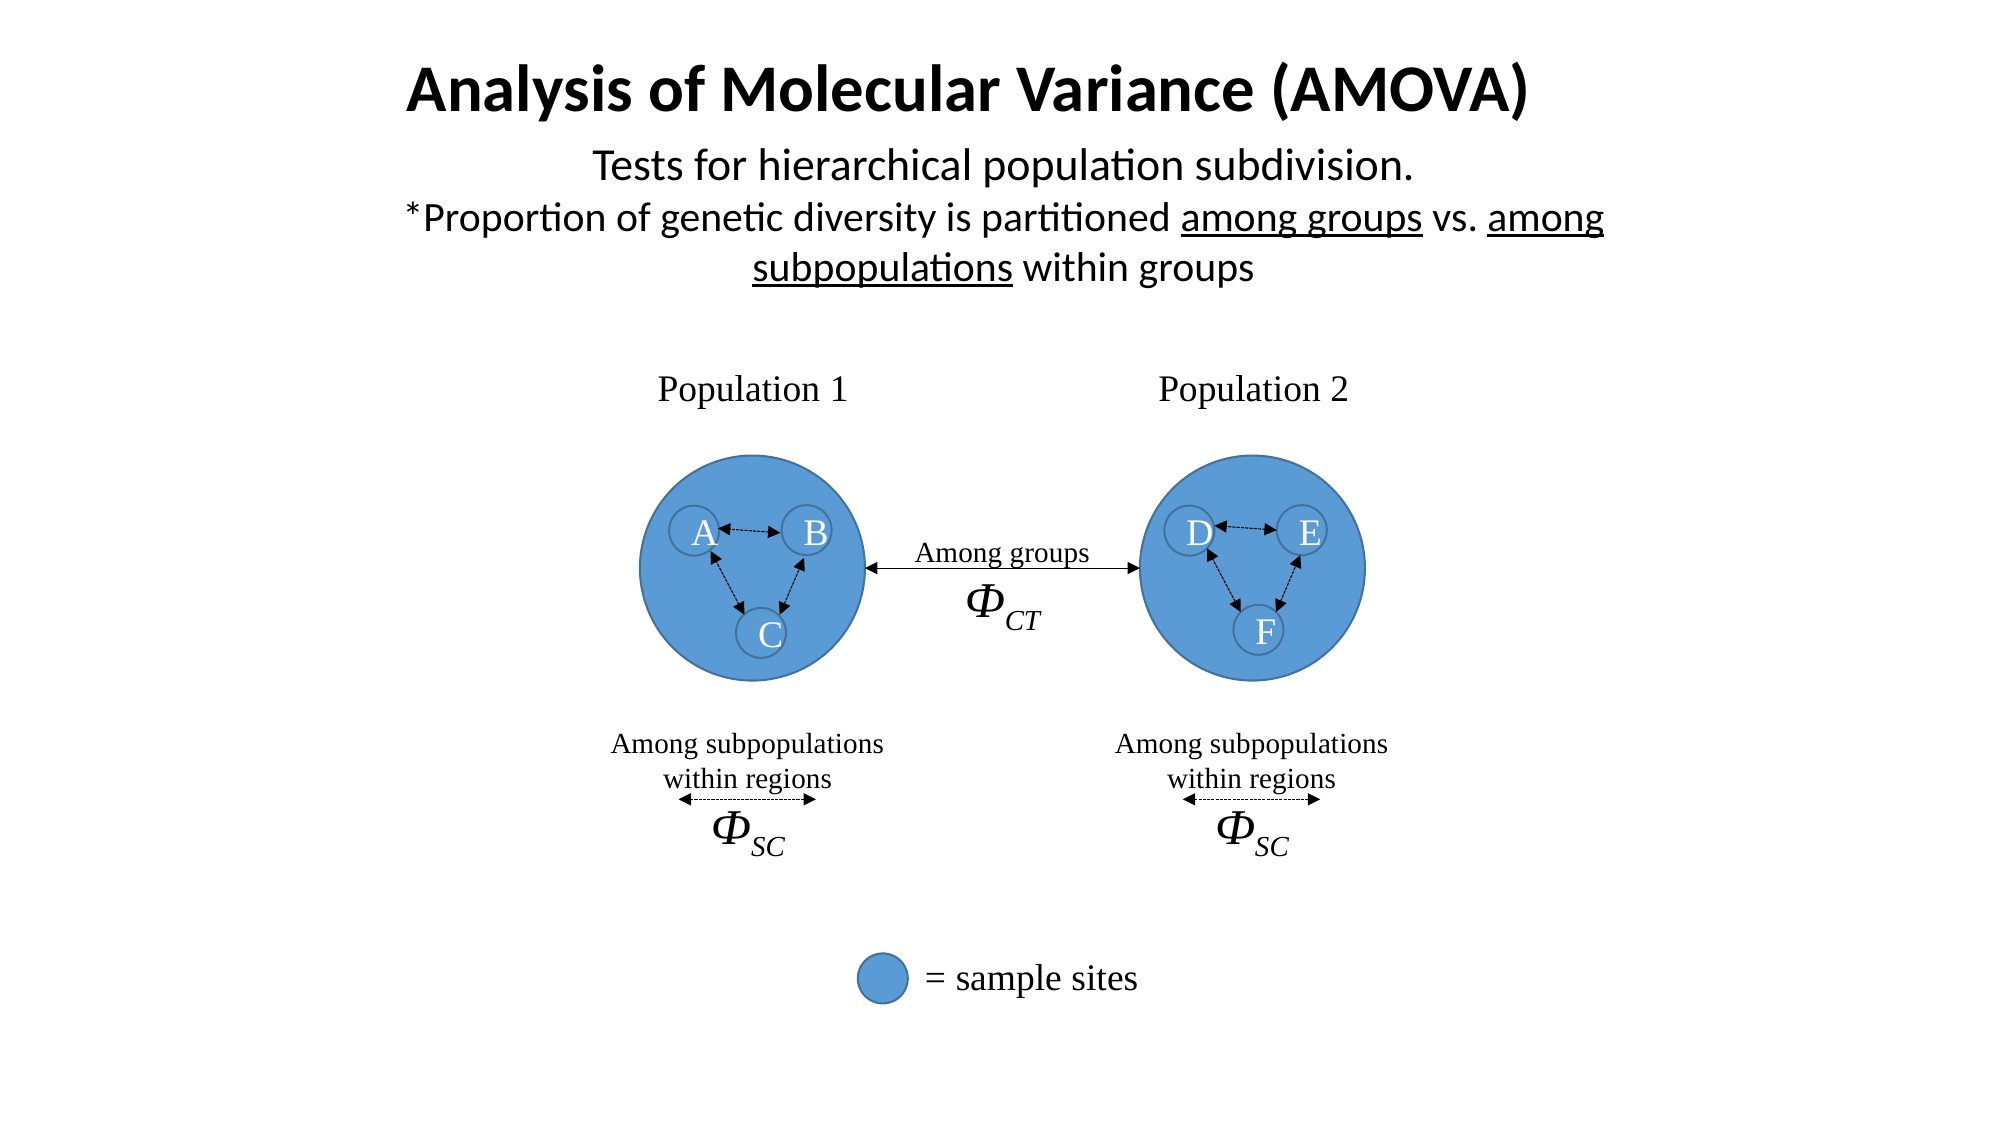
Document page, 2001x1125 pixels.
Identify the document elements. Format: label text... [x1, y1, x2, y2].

text_box D [1163, 504, 1216, 557]
text_box [638, 454, 863, 682]
text_box A [668, 504, 720, 557]
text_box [710, 550, 745, 615]
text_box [592, 716, 903, 909]
text_box Population 1 [642, 356, 864, 417]
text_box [857, 945, 1155, 1007]
text_box Analysis of Molecular Variance (AMOVA) [392, 37, 1548, 127]
text_box Tests for hierarchical population subdivision. *Proportion of genetic diversity is partitioned among groups vs. among subpopulations within groups [292, 127, 1715, 297]
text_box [863, 525, 1139, 637]
text_box [1139, 454, 1366, 682]
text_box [1096, 716, 1407, 909]
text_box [1206, 551, 1241, 610]
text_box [1276, 555, 1301, 610]
text_box Population 2 [1143, 356, 1365, 417]
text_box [779, 557, 805, 615]
text_box F [1232, 603, 1285, 656]
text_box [717, 528, 781, 533]
text_box E [1275, 504, 1328, 557]
text_box B [780, 504, 833, 557]
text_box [1214, 525, 1277, 530]
text_box C [734, 606, 788, 659]
